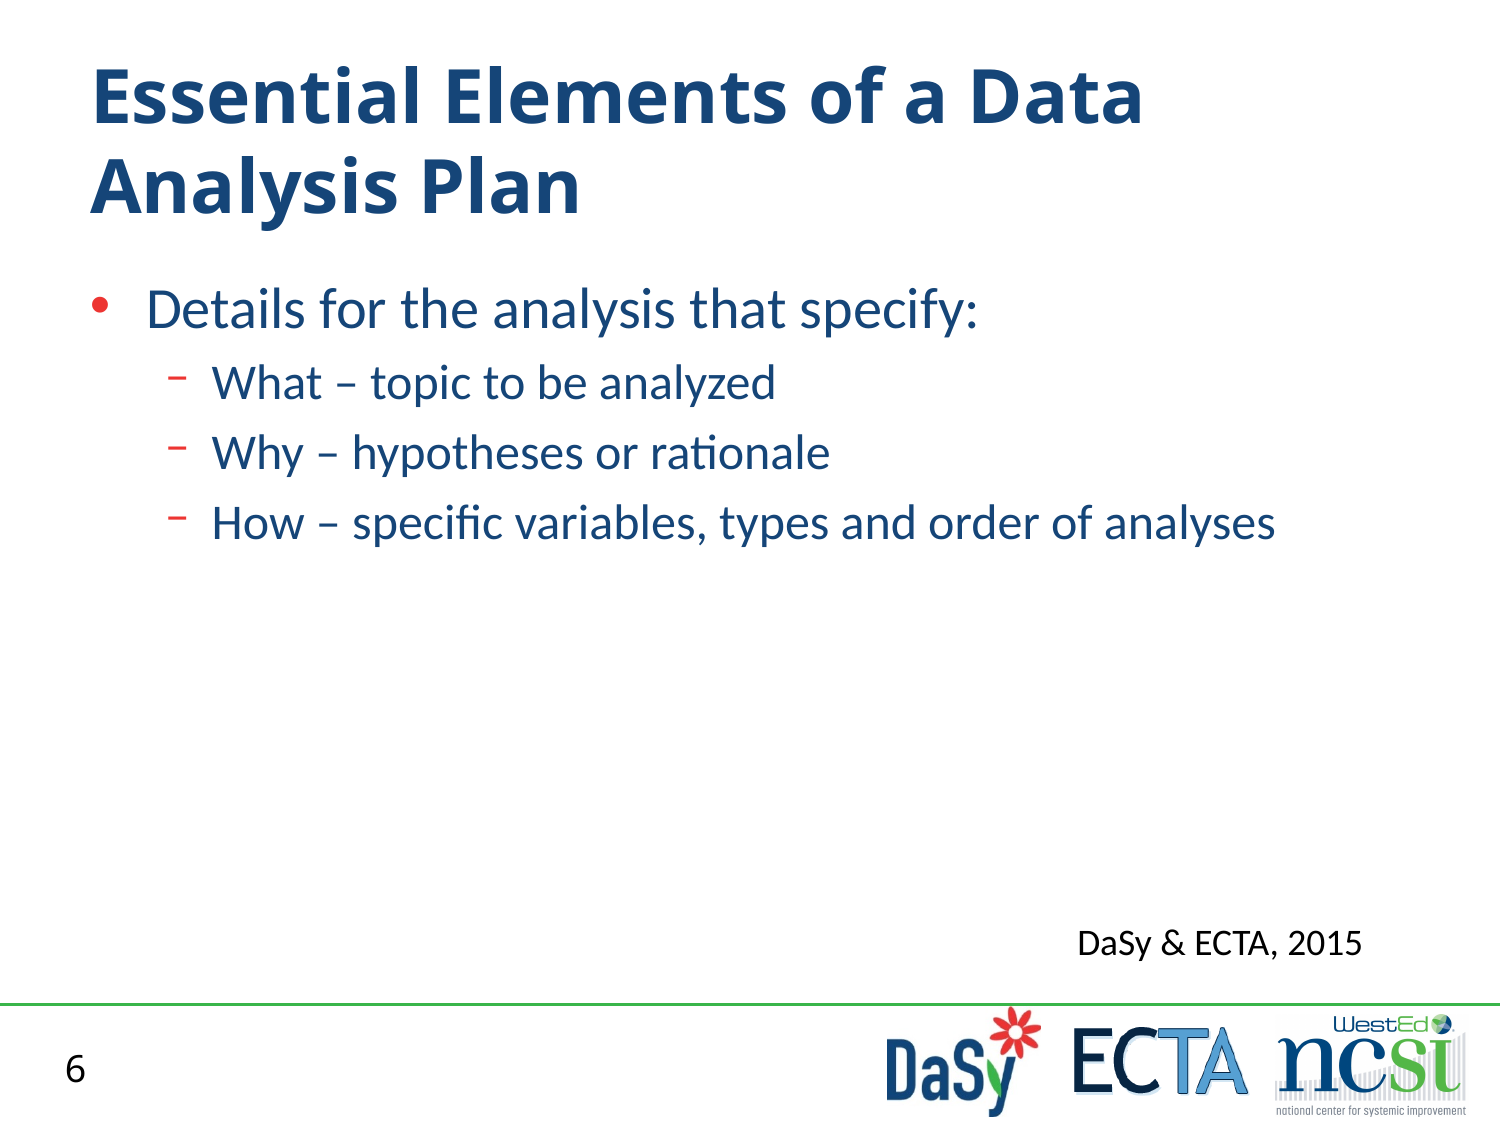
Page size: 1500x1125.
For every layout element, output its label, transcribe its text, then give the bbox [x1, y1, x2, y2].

picture [1074, 1027, 1250, 1096]
text_box DaSy & ECTA, 2015 [1062, 910, 1400, 971]
picture [1275, 1014, 1469, 1117]
list Details for the analysis that specify: What – topic to be analyzed Why – hypotheses or rationale How – specific variables, types and order of analyses [75, 262, 1425, 925]
text_box 6 [50, 1037, 400, 1098]
title Essential Elements of a Data Analysis Plan [75, 45, 1425, 233]
picture [887, 1006, 1041, 1117]
